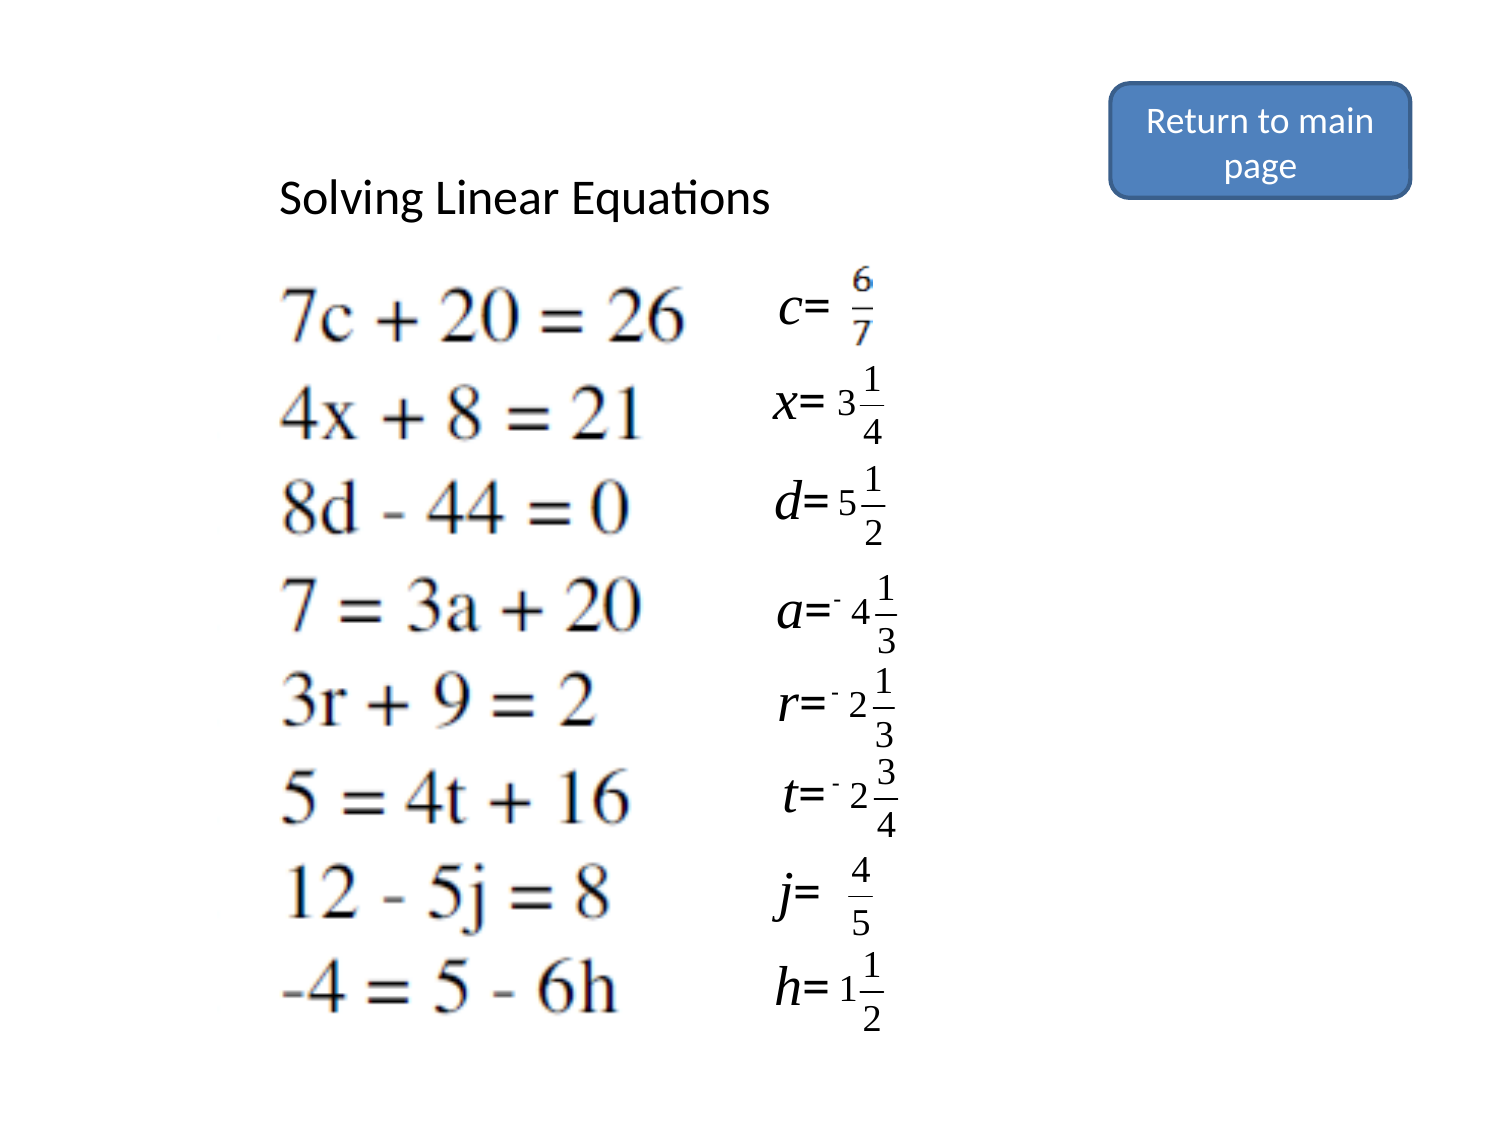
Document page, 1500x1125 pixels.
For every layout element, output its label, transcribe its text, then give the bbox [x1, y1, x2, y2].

text_box Solving Linear Equations [246, 157, 805, 232]
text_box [761, 657, 903, 756]
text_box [758, 941, 892, 1040]
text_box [756, 354, 891, 454]
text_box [760, 563, 905, 658]
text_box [762, 260, 873, 353]
text_box Return to main page [1108, 81, 1413, 200]
picture [216, 251, 763, 1053]
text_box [762, 845, 882, 939]
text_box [767, 747, 907, 847]
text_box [758, 454, 895, 554]
